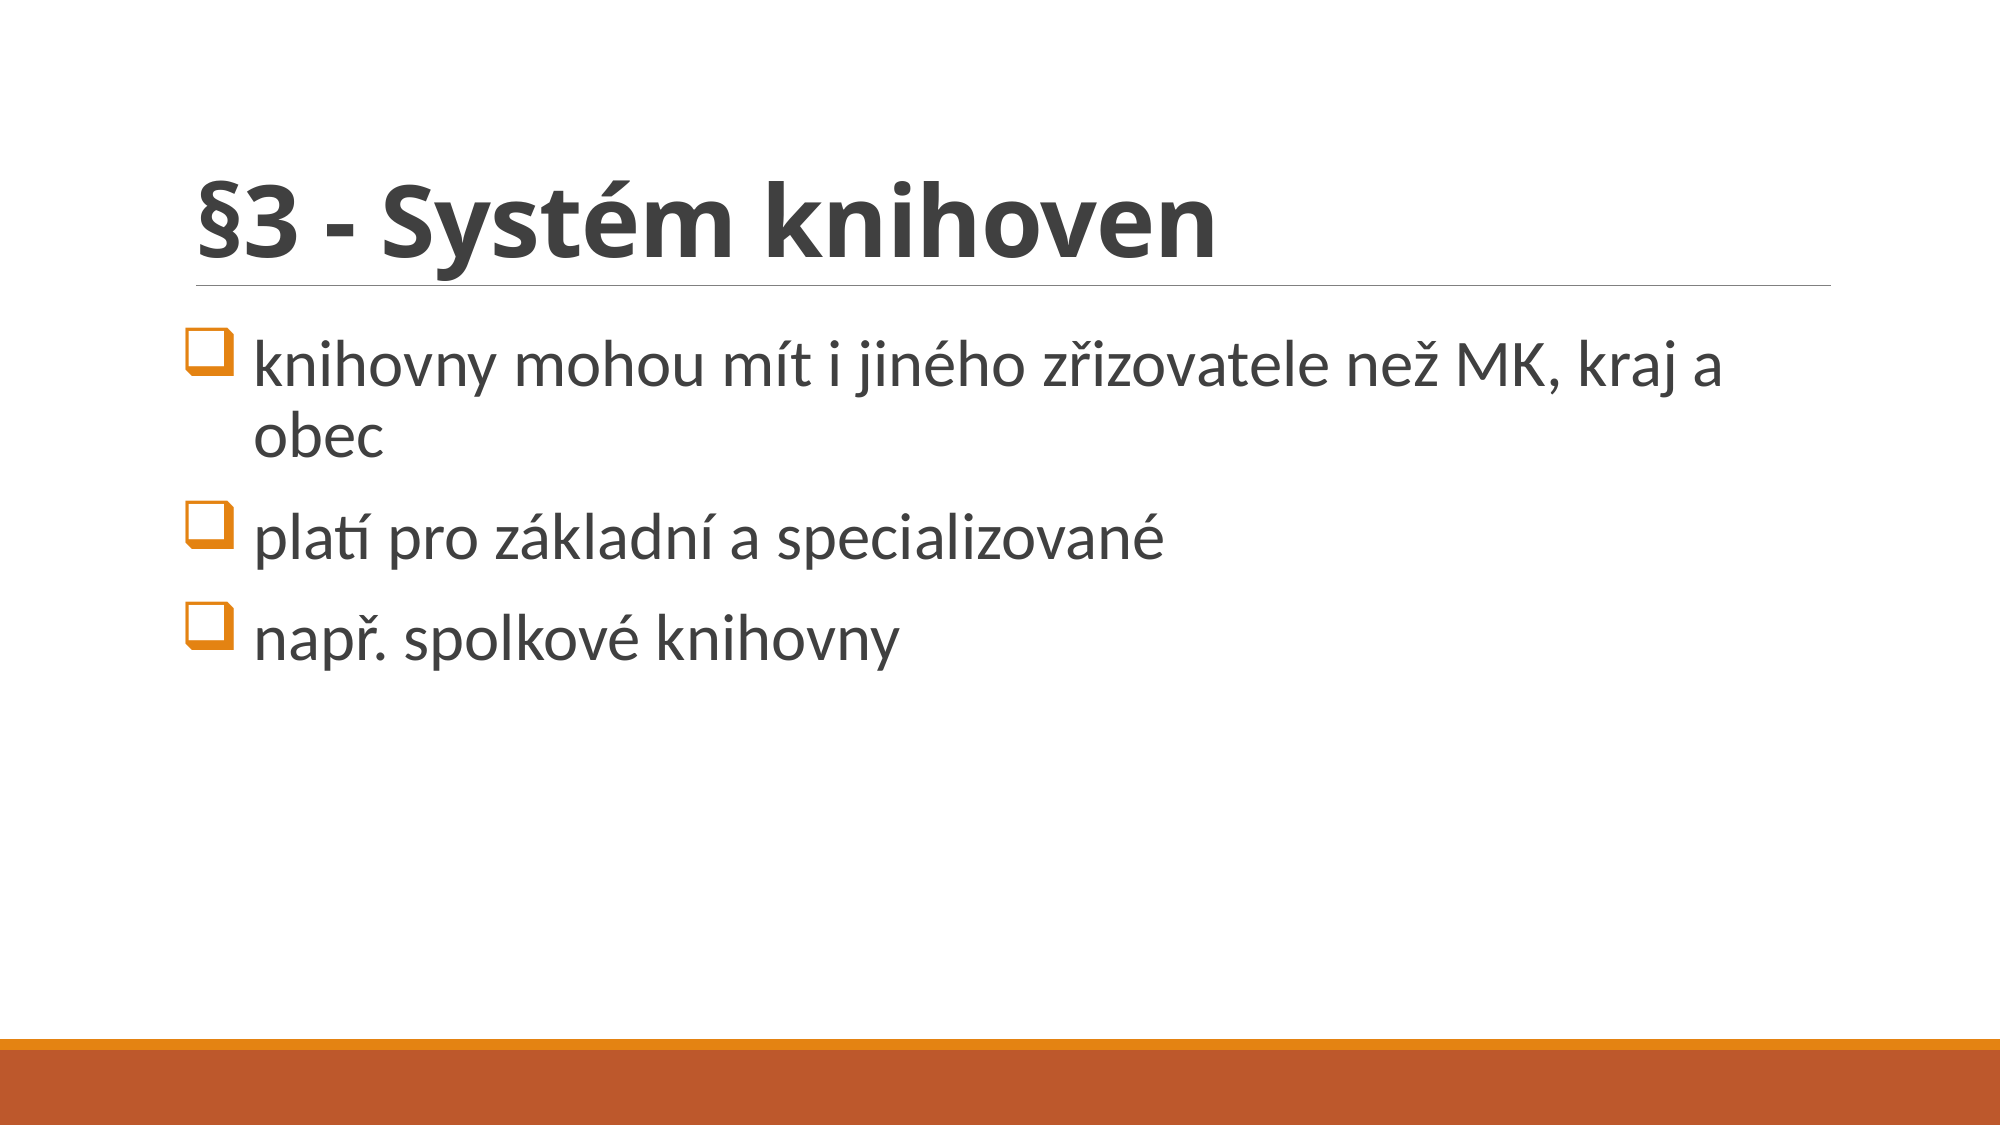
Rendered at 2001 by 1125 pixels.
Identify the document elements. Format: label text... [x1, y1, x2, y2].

list knihovny mohou mít i jiného zřizovatele než MK, kraj a obec platí pro základní a specializované např. spolkové knihovny [180, 321, 1830, 963]
title §3 - Systém knihoven [180, 47, 1830, 285]
